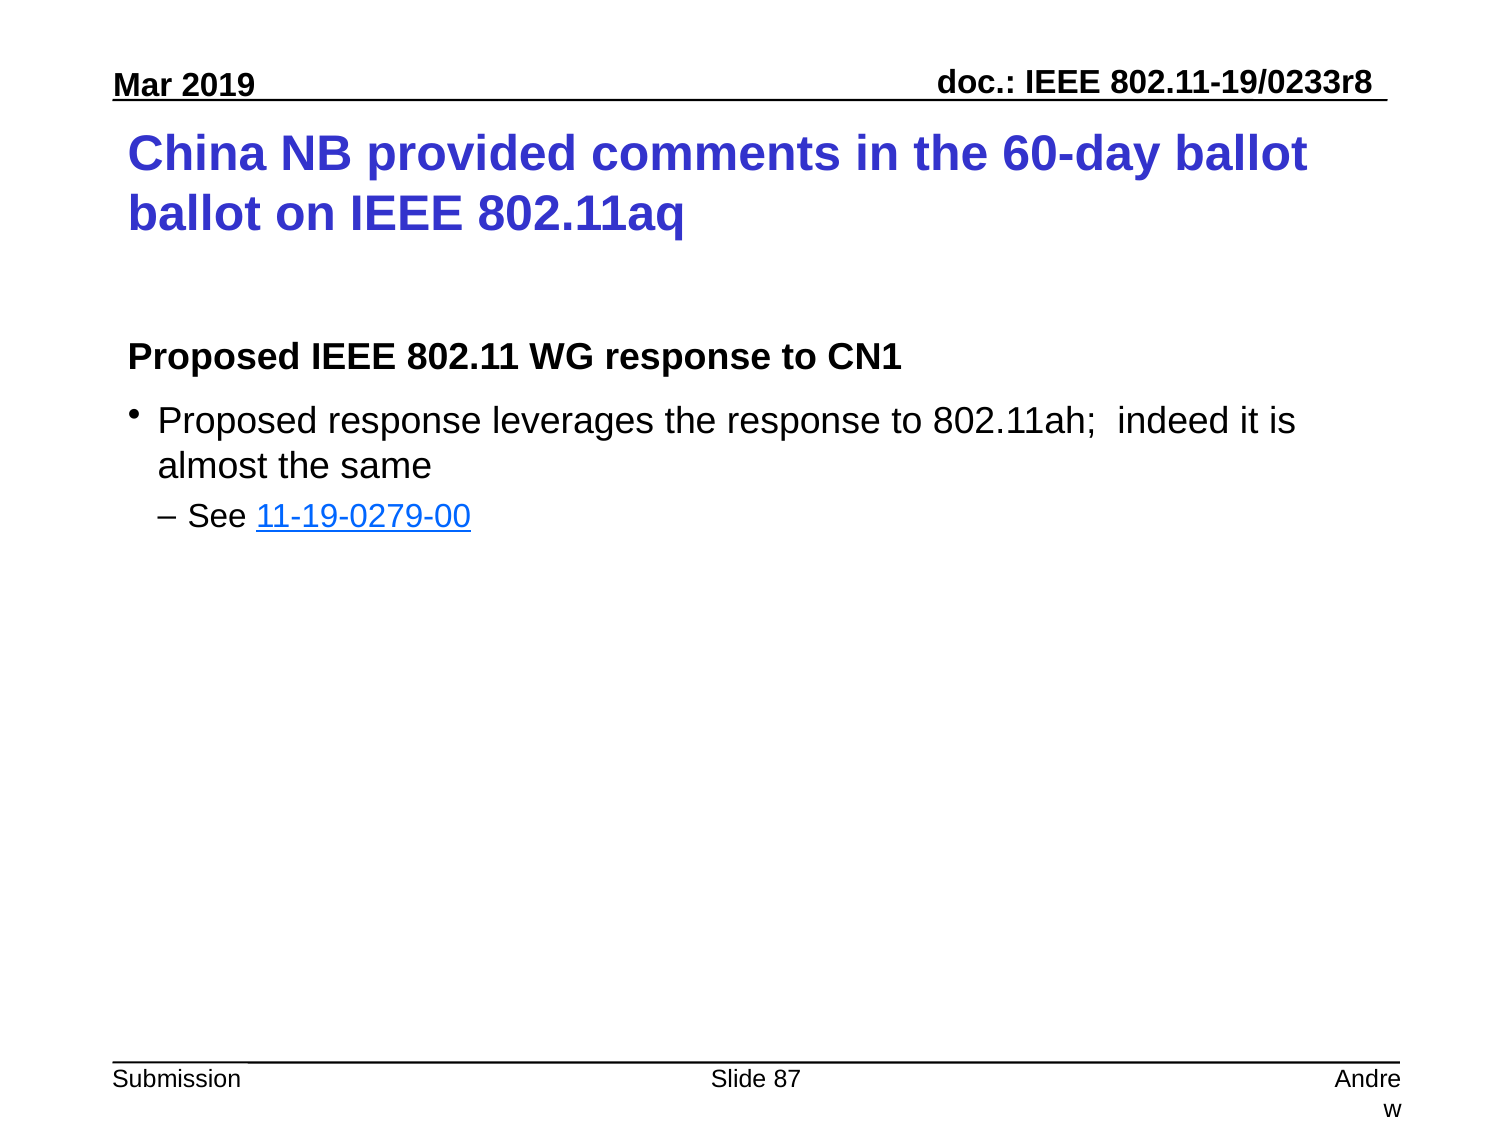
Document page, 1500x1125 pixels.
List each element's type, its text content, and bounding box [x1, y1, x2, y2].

slide_number Slide 87 [709, 1061, 803, 1093]
title China NB provided comments in the 60-day ballot ballot on IEEE 802.11aq [112, 112, 1388, 288]
footer Andrew Myles, Cisco [1320, 1061, 1402, 1093]
list Proposed IEEE 802.11 WG response to CN1 Proposed response leverages the response to 802.11ah; indeed it is almost the same See 11-19-0279-00 [112, 324, 1388, 1000]
